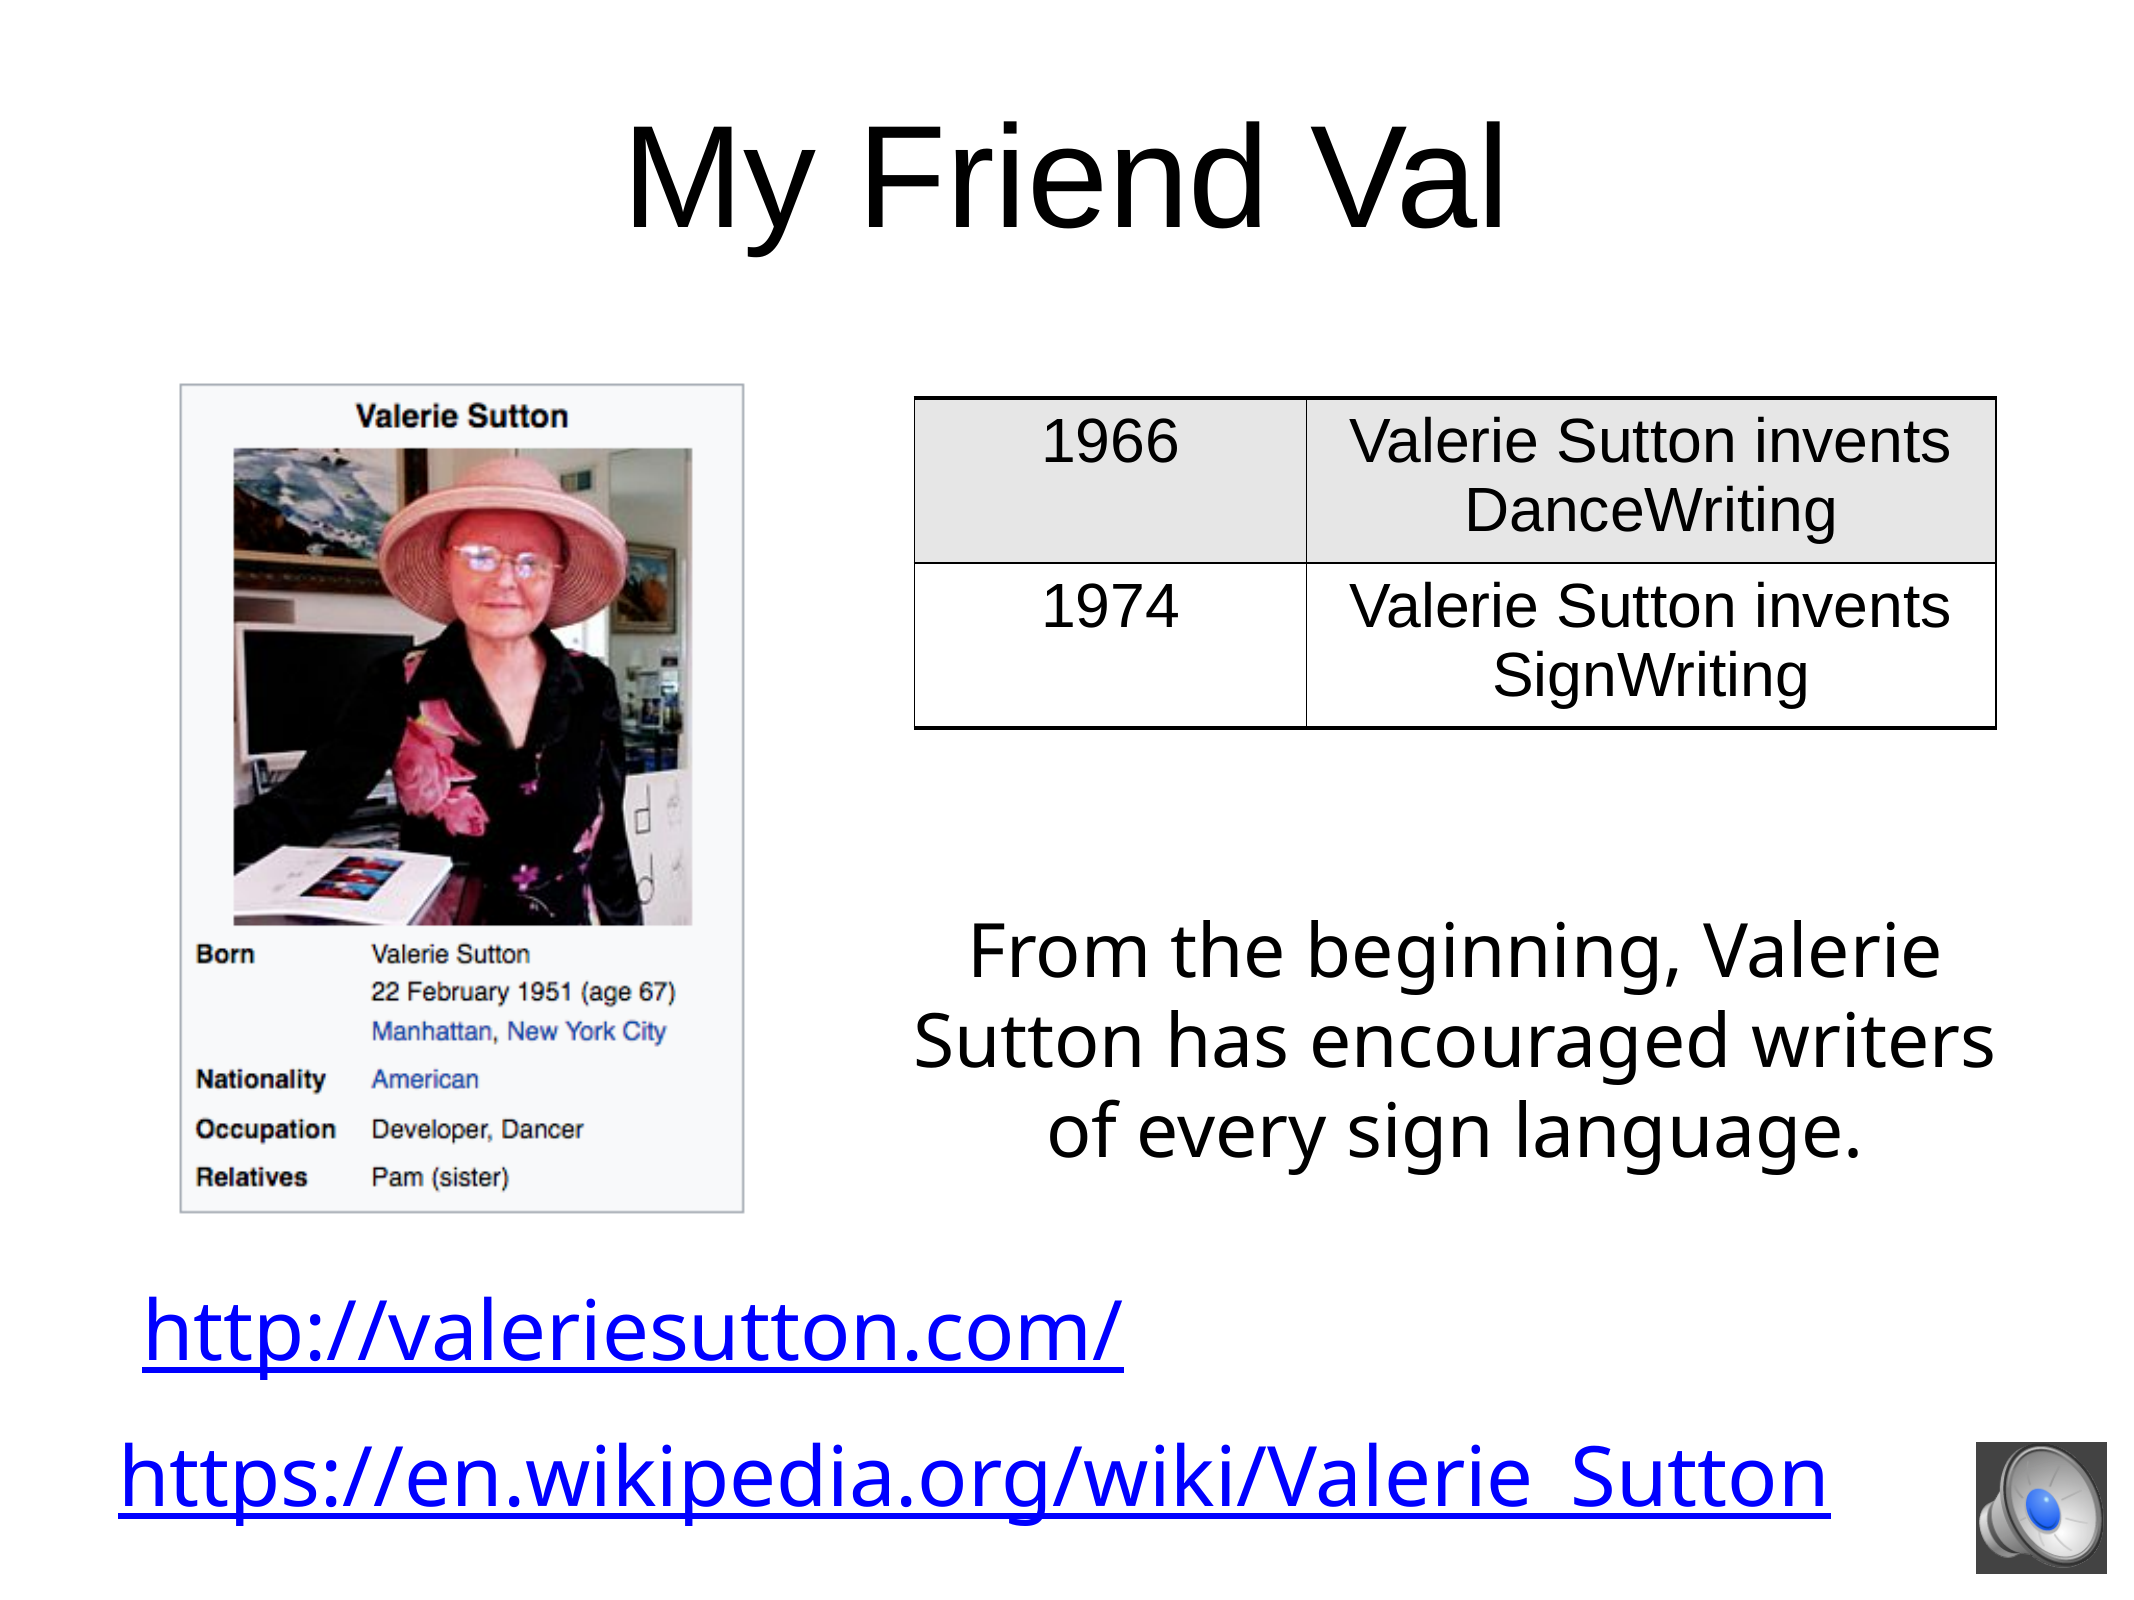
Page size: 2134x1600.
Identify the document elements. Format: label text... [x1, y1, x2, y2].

table_header 1966 [915, 400, 1306, 562]
text_box https://en.wikipedia.org/wiki/Valerie_Sutton [109, 1415, 1840, 1546]
picture [1974, 1441, 2109, 1576]
table_cell Valerie Sutton invents SignWriting [1307, 564, 1995, 726]
text_box From the beginning, Valerie Sutton has encouraged writers of every sign language. [894, 894, 2016, 1181]
table_header Valerie Sutton invents DanceWriting [1307, 400, 1995, 562]
text_box http://valeriesutton.com/ [133, 1268, 1133, 1399]
text_box My Friend Val [156, 73, 1977, 266]
table_cell 1974 [915, 564, 1306, 726]
picture [175, 379, 751, 1220]
